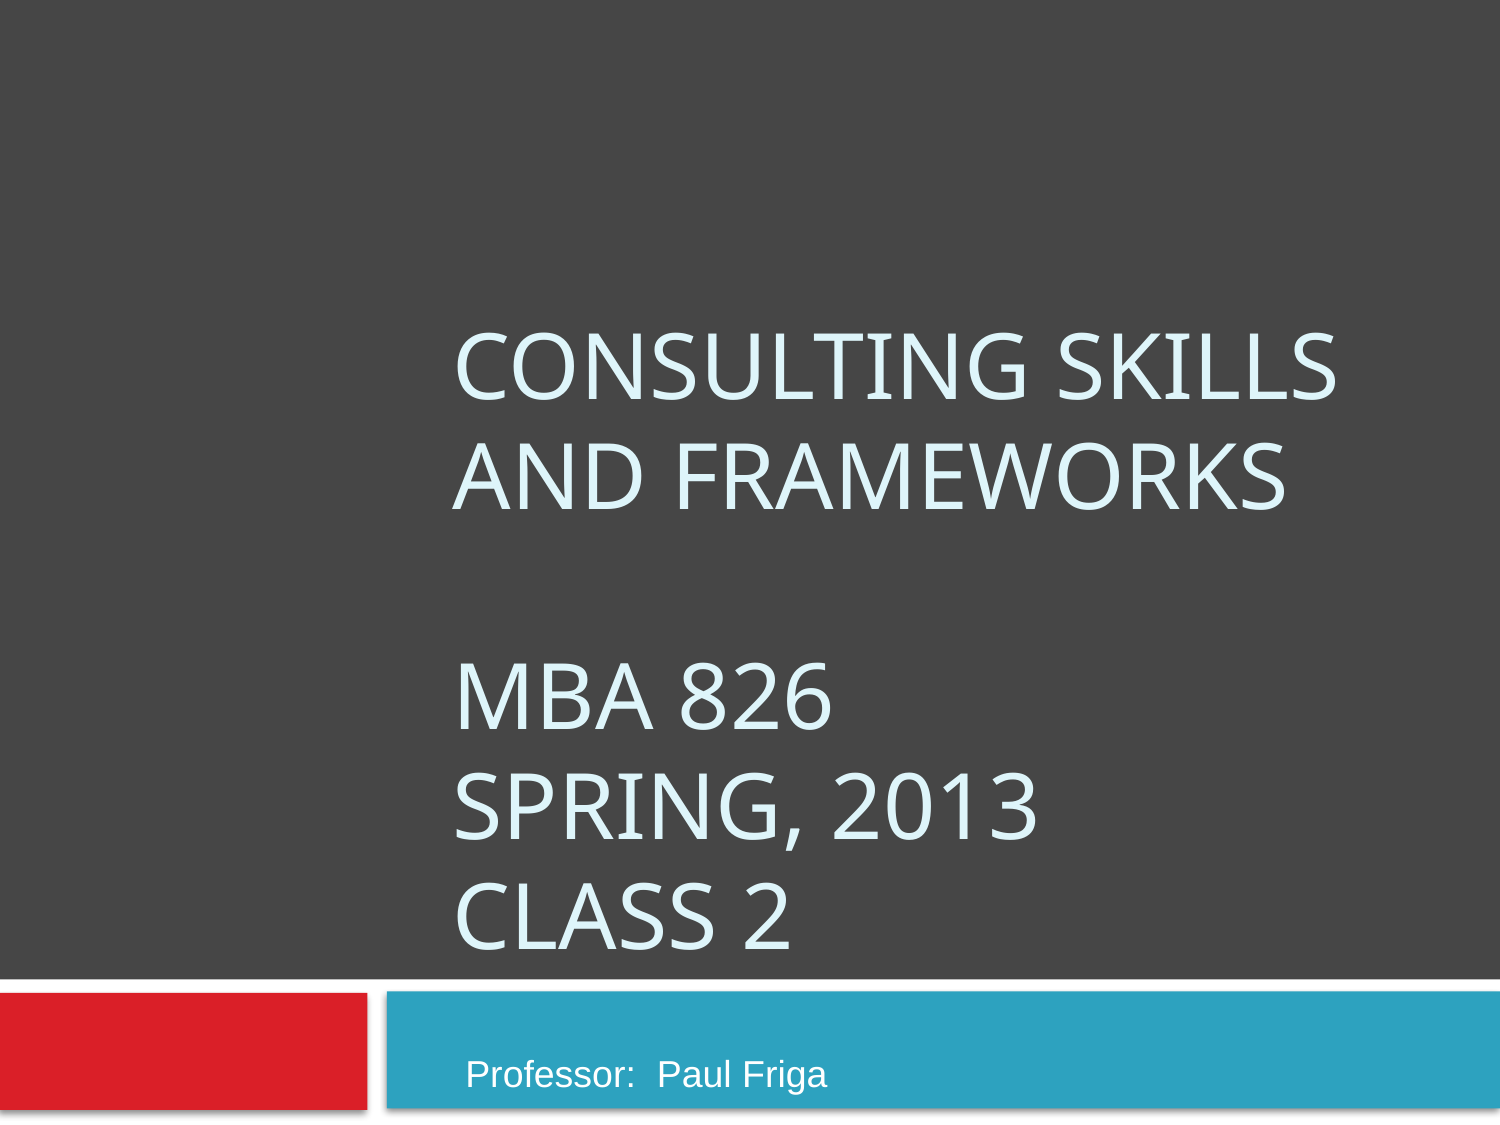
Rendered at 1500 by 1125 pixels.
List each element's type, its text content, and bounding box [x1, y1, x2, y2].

text_box Professor: Paul Friga [450, 1042, 1471, 1103]
title Consulting Skills and Frameworks MBA 826 Spring, 2013 Class 2 [437, 674, 1500, 976]
